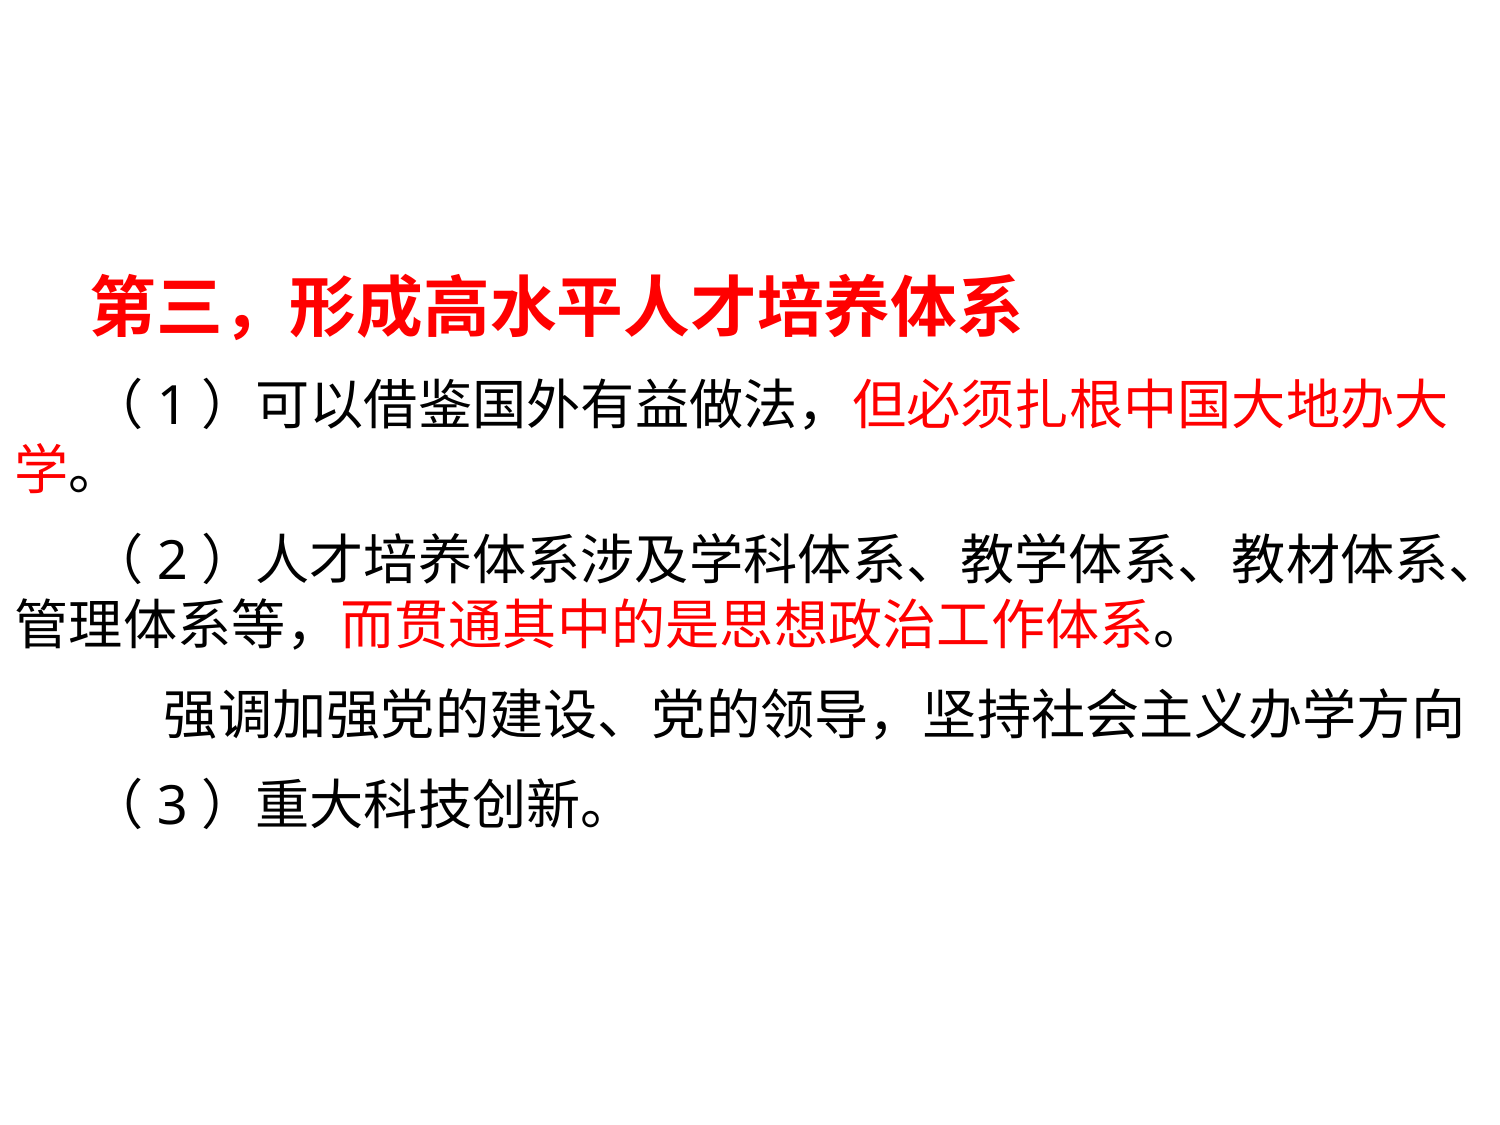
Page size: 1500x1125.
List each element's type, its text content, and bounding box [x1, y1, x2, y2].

text_box 第三，形成高水平人才培养体系 （1）可以借鉴国外有益做法，但必须扎根中国大地办大学。 （2）人才培养体系涉及学科体系、教学体系、教材体系、管理体系等，而贯通其中的是思想政治工作体系。 强调加强党的建设、党的领导，坚持社会主义办学方向 （3）重大科技创新。 [0, 257, 1500, 843]
